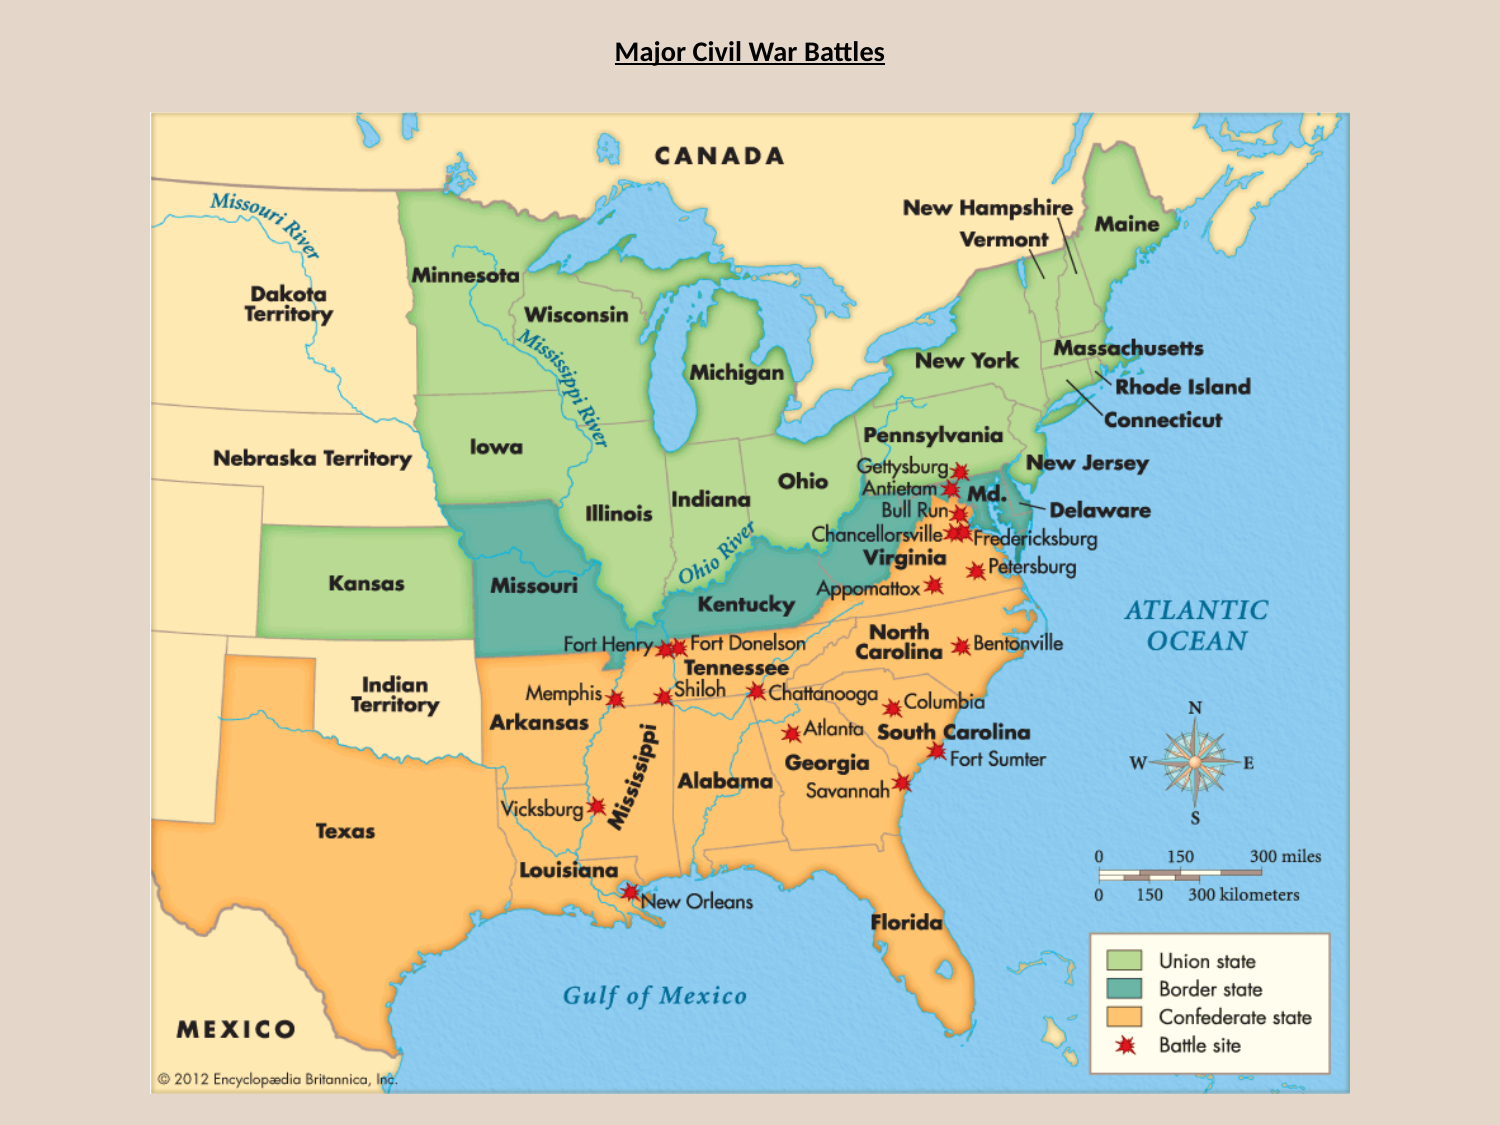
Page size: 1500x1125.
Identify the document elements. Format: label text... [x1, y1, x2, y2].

picture [149, 112, 1351, 1094]
title Major Civil War Battles [75, 24, 1425, 75]
